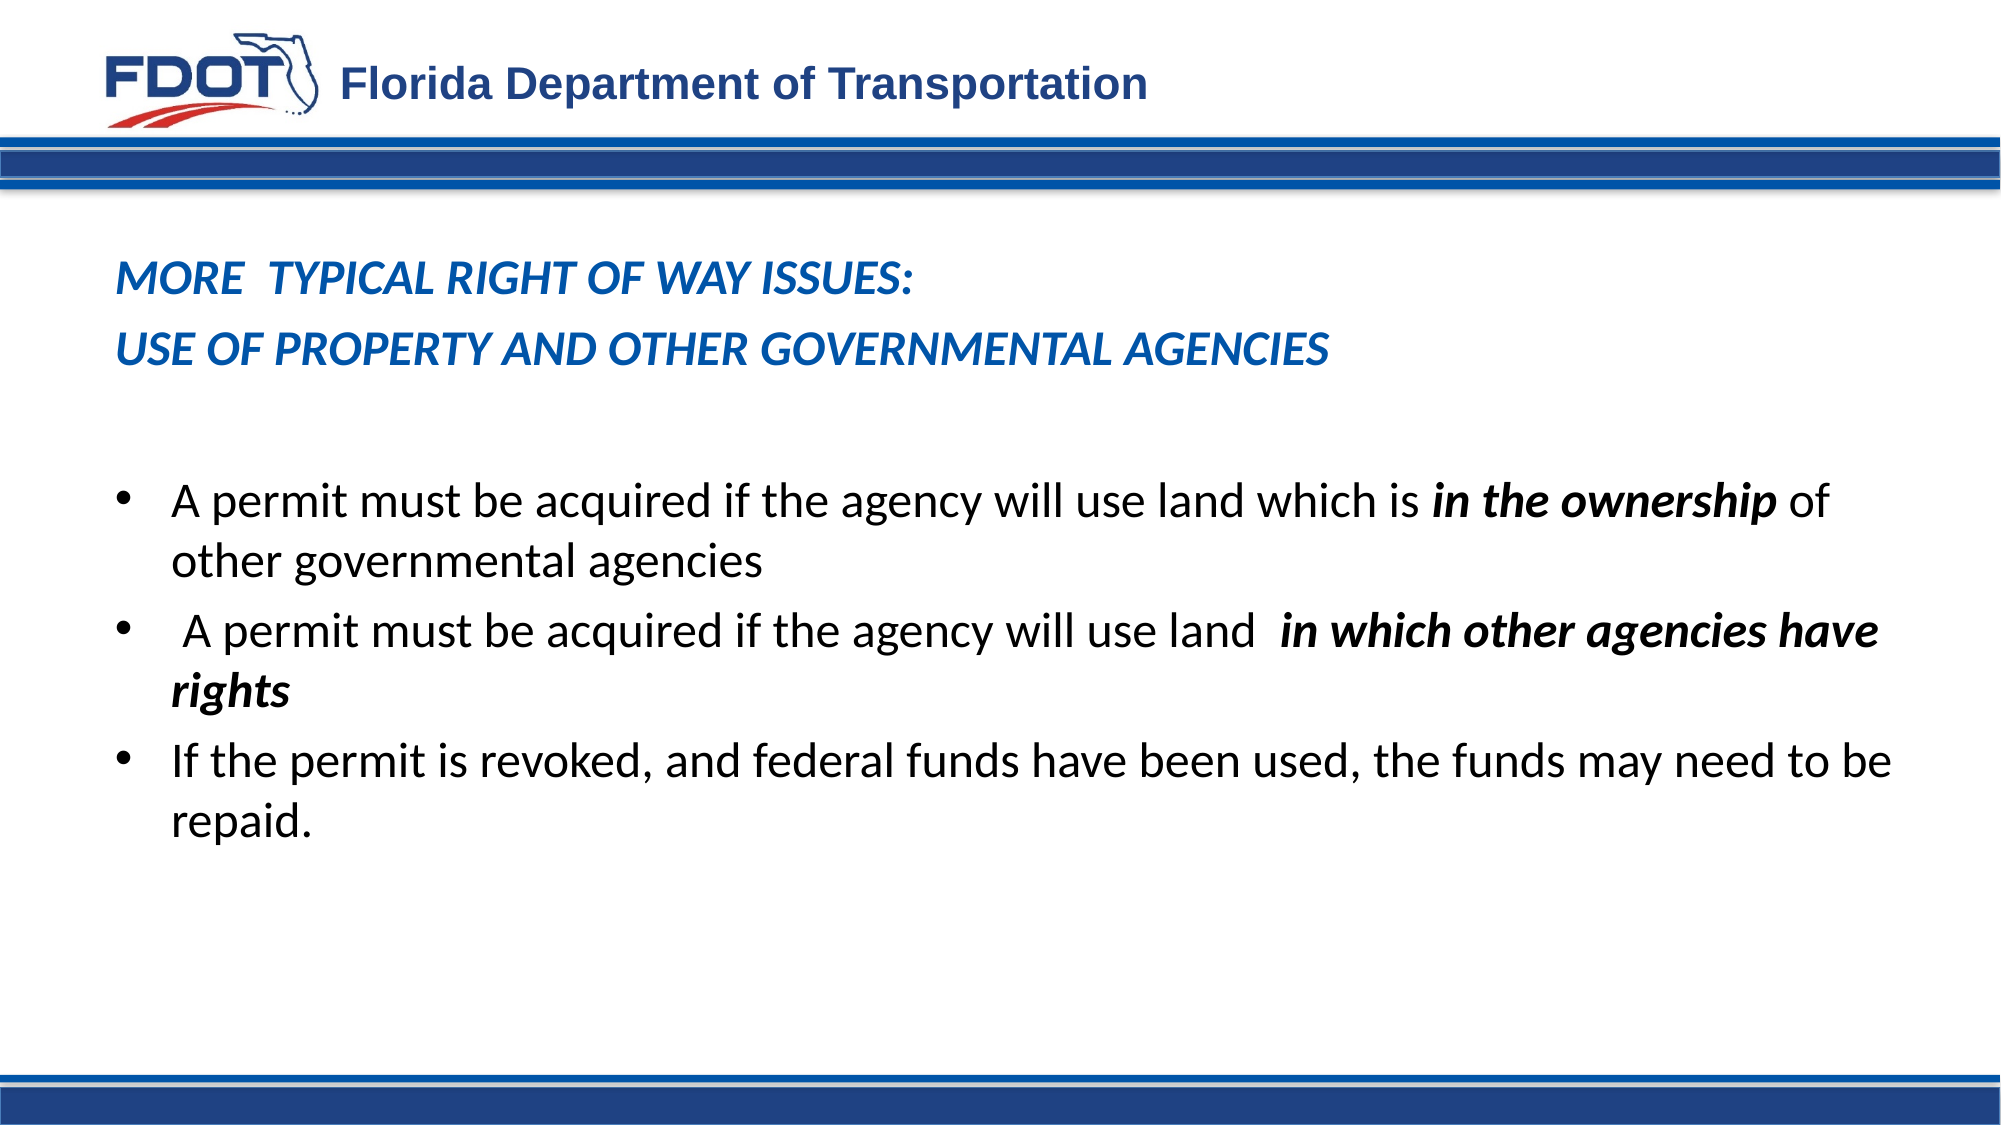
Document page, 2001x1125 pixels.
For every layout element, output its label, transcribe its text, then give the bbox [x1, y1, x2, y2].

list A permit must be acquired if the agency will use land which is in the ownership of other governmental agencies A permit must be acquired if the agency will use land in which other agencies have rights If the permit is revoked, and federal funds have been used, the funds may need to be repaid. [99, 399, 1913, 1050]
list MORE TYPICAL RIGHT OF WAY ISSUES: USE OF PROPERTY AND OTHER GOVERNMENTAL AGENCIES [99, 237, 1913, 375]
picture [99, 23, 325, 137]
